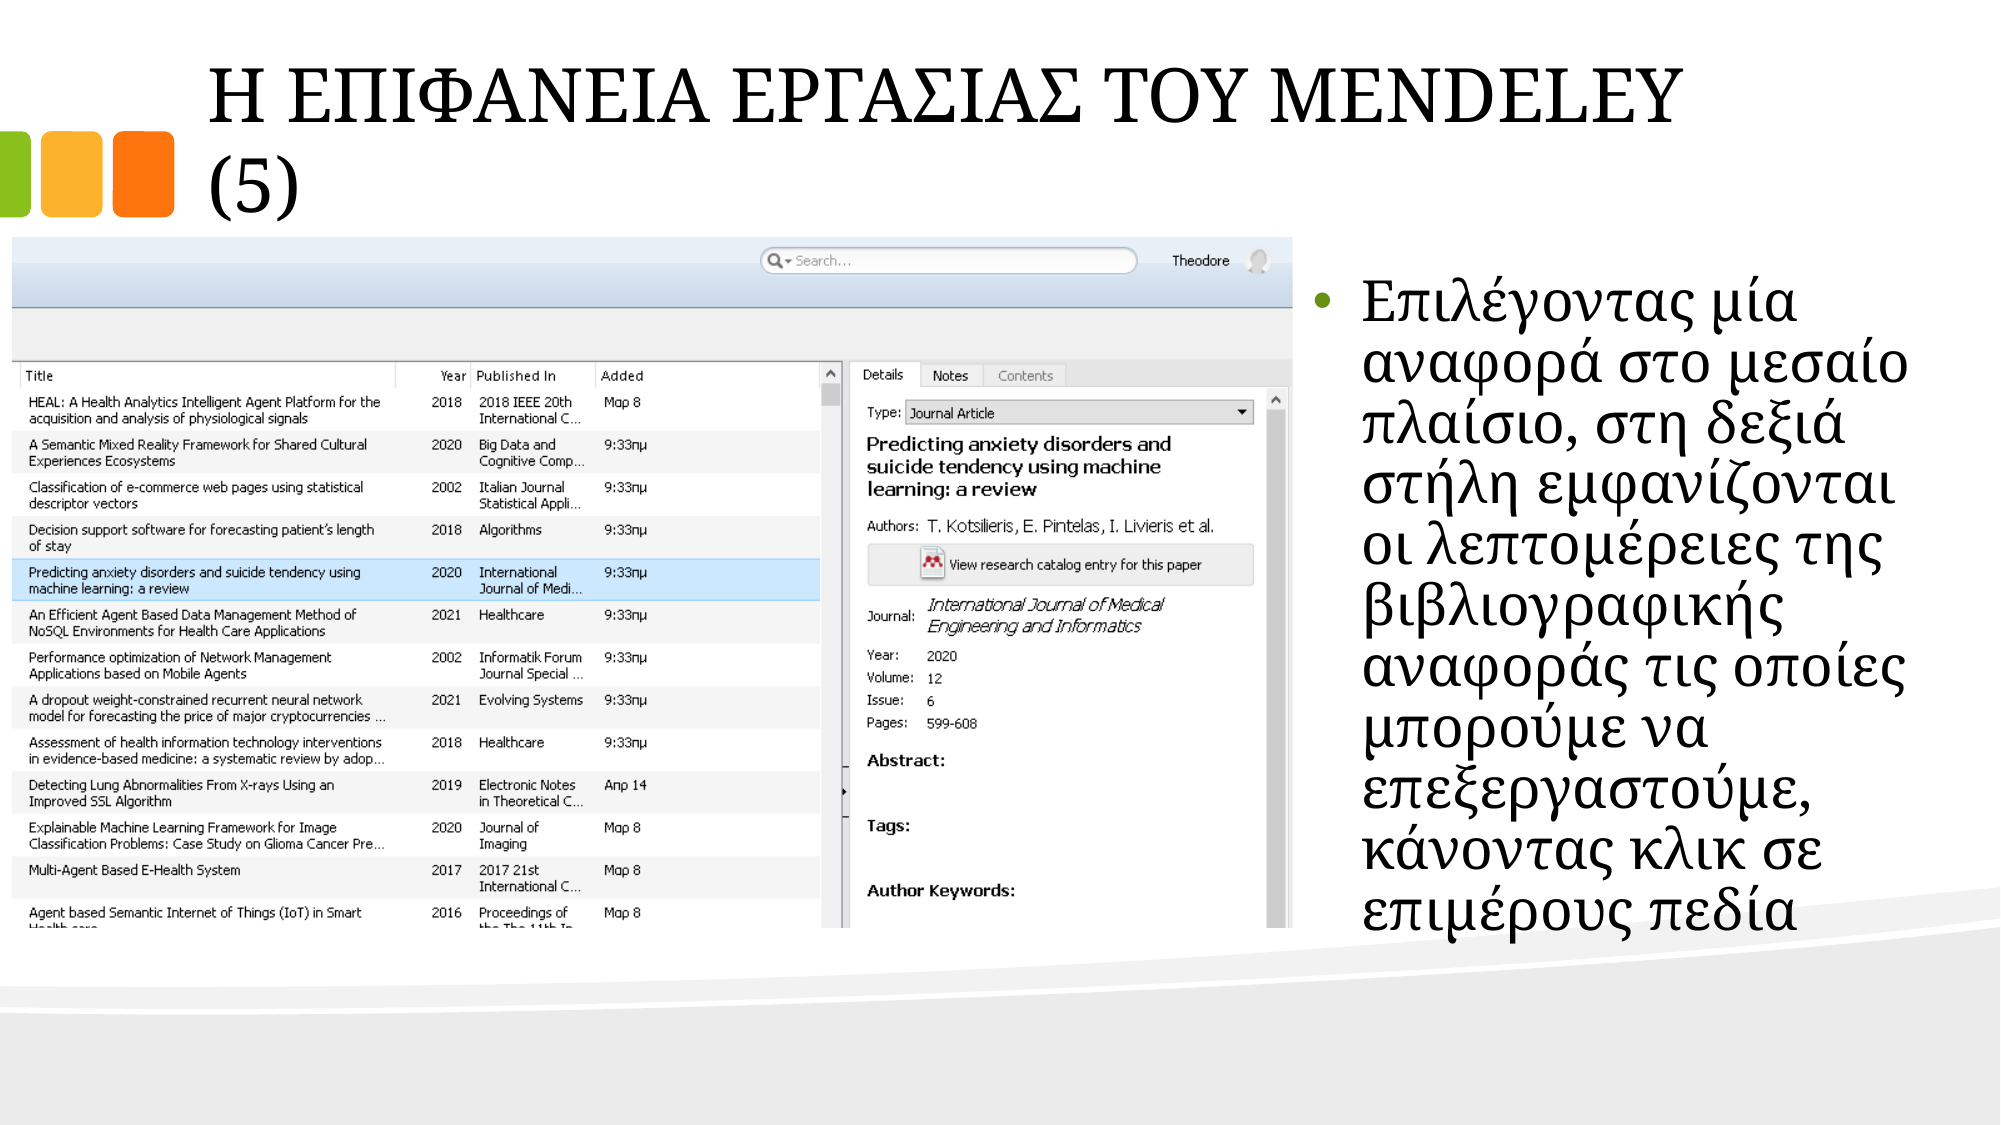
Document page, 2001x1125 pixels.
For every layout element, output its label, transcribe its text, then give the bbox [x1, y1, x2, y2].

title Η ΕΠΙΦΑΝΕΙΑ ΕΡΓΑΣΙΑΣ ΤΟΥ MENDELEY (5) [187, 24, 1788, 238]
picture [11, 237, 1293, 929]
list Επιλέγοντας μία αναφορά στο μεσαίο πλαίσιο, στη δεξιά στήλη εμφανίζονται οι λεπτομέρειες της βιβλιογραφικής αναφοράς τις οποίες μπορούμε να επεξεργαστούμε, κάνοντας κλικ σε επιμέρους πεδία [1292, 262, 1957, 957]
